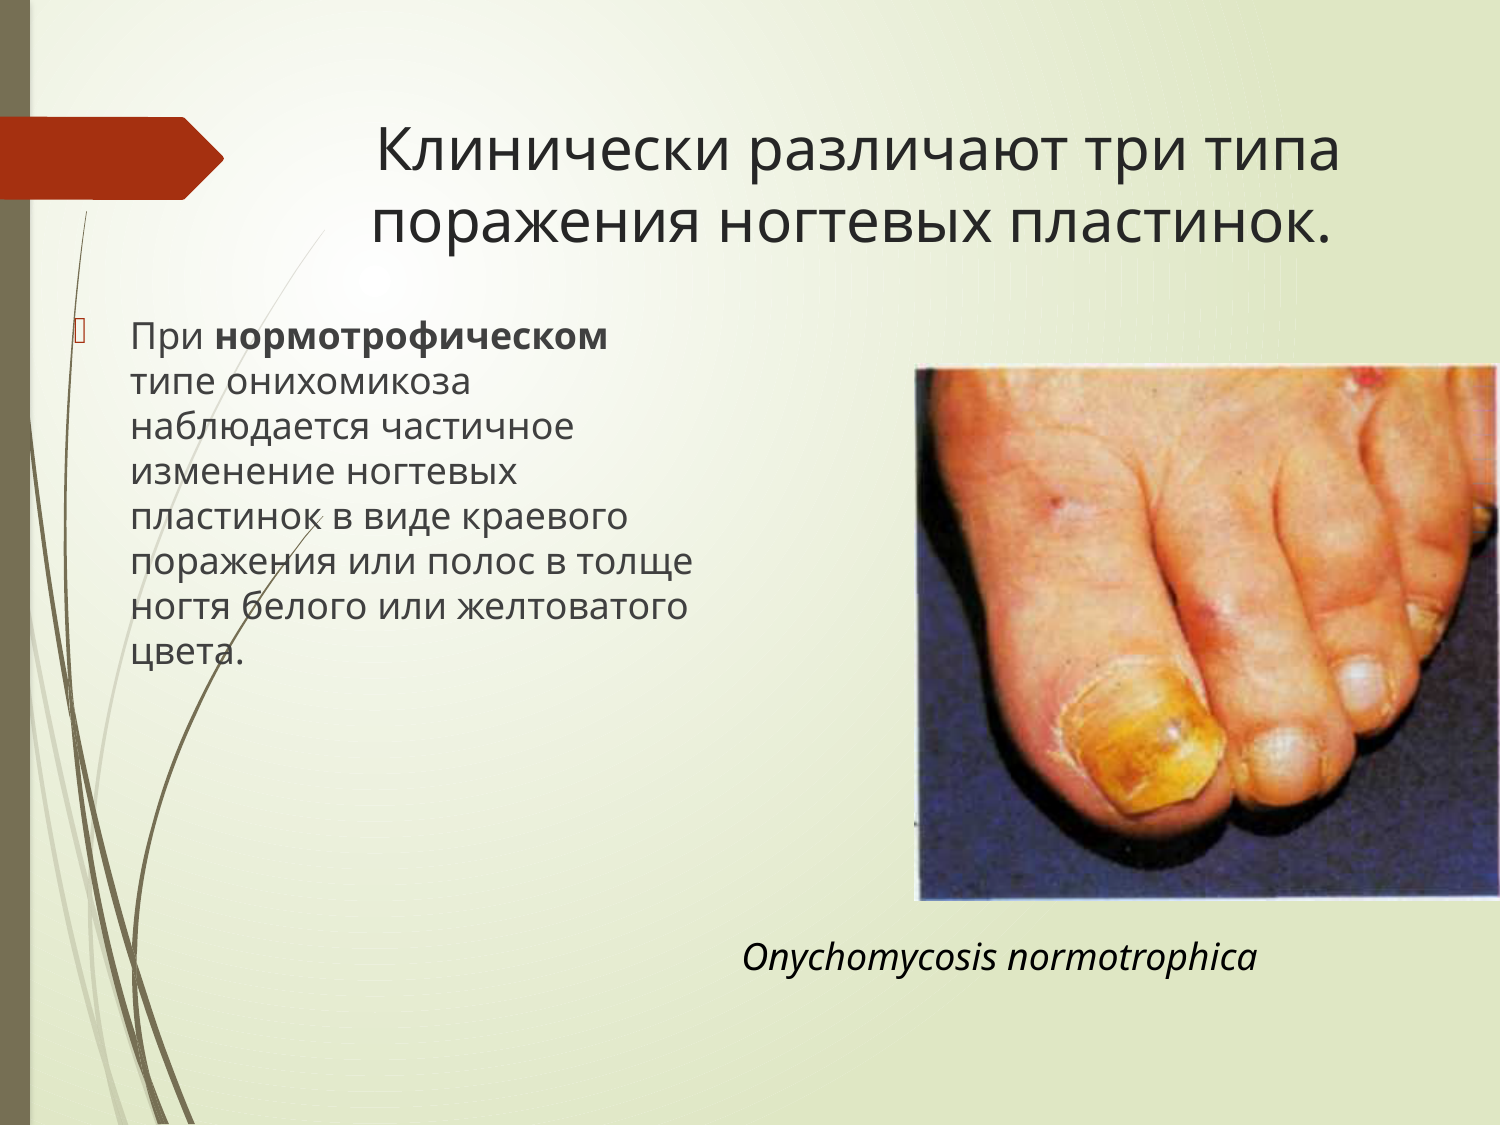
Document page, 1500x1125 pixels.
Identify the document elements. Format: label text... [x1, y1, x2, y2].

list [913, 363, 1500, 902]
list При нормотрофическом типе онихомикоза наблюдается частичное изменение ногтевых пластинок в виде краевого поражения или полос в толще ногтя белого или желтоватого цвета. [58, 304, 715, 1048]
title Клинически различают три типа поражения ногтевых пластинок. [319, 102, 1400, 313]
text_box Onychomycosis normotrophica [726, 925, 1274, 986]
